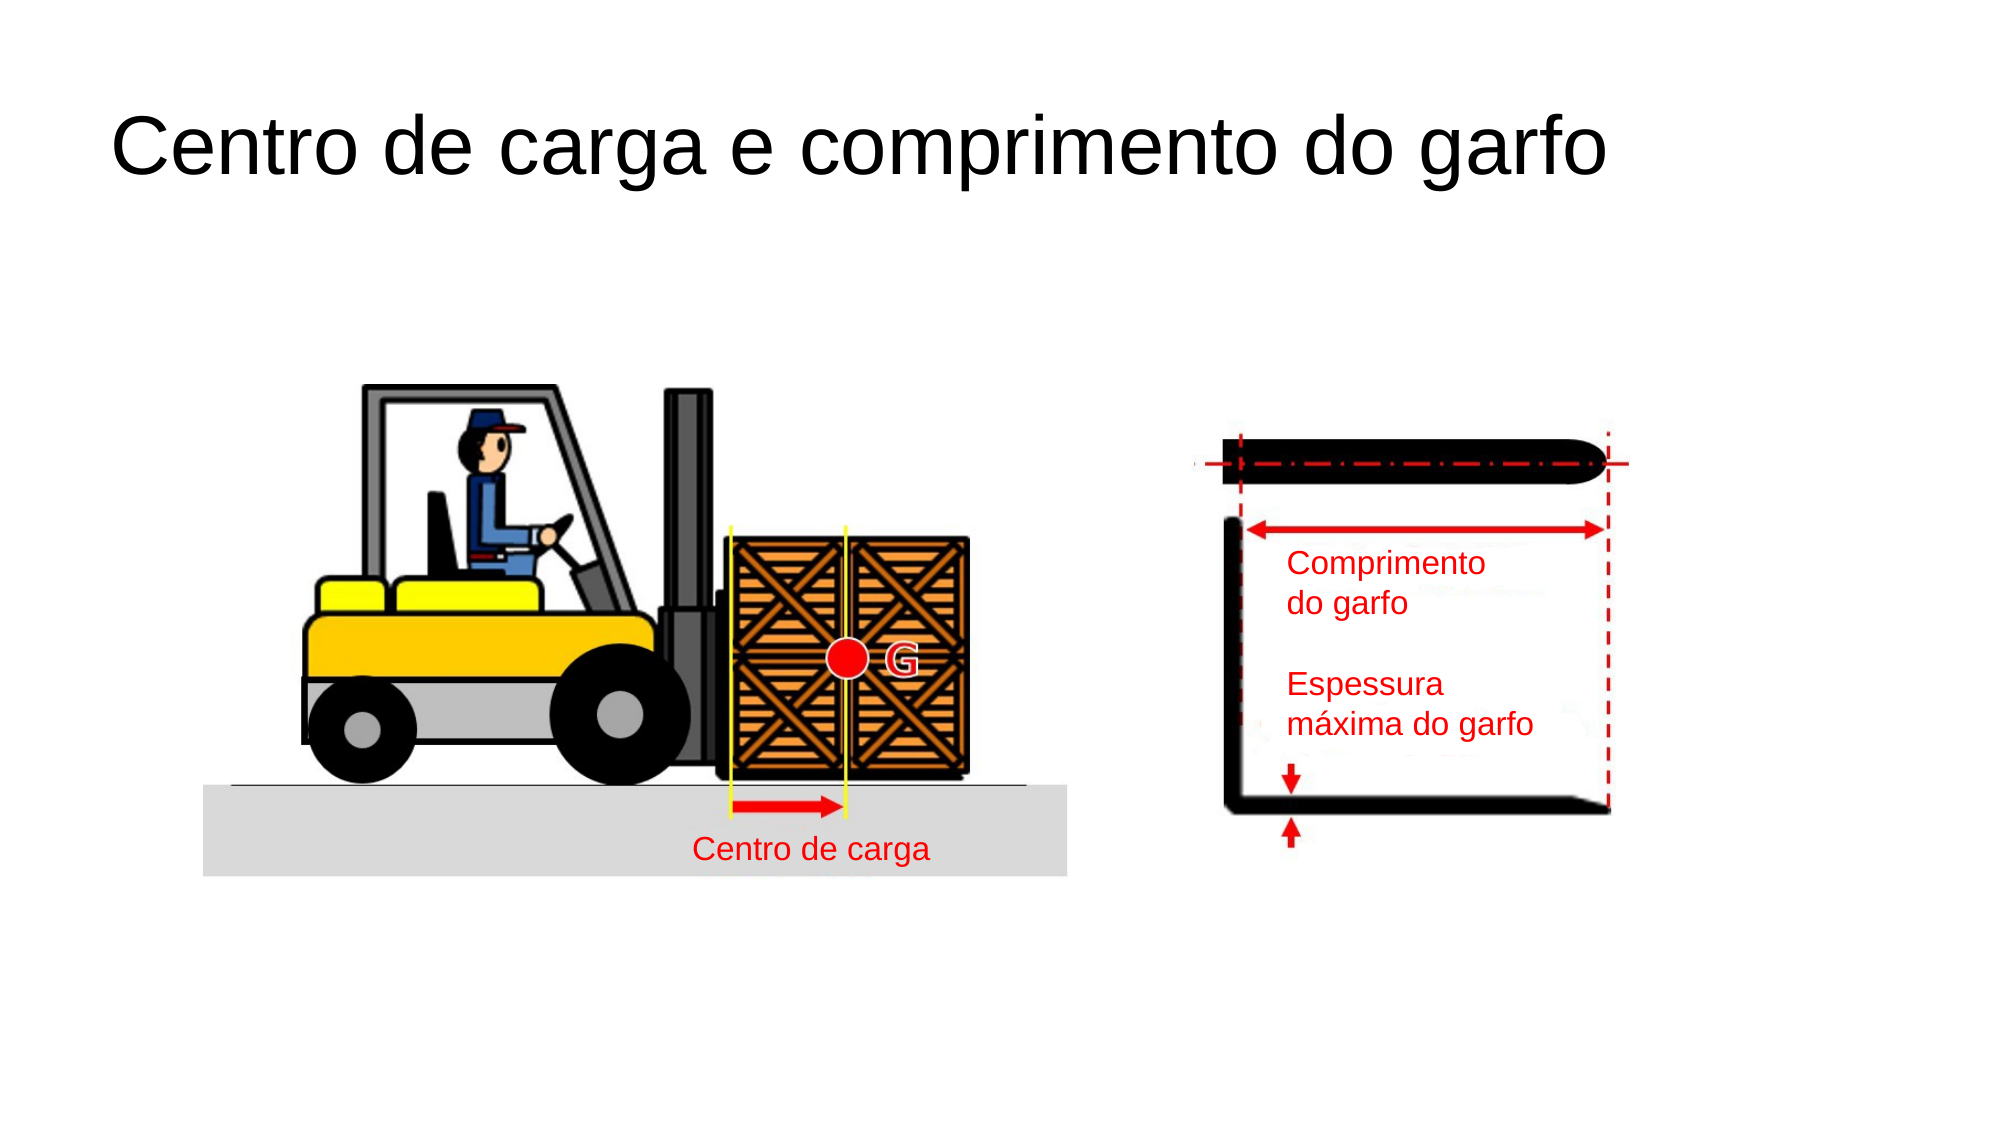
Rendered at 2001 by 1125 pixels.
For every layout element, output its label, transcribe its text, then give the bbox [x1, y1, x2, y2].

title Centro de carga e comprimento do garfo [95, 71, 1820, 224]
picture [202, 384, 1630, 904]
